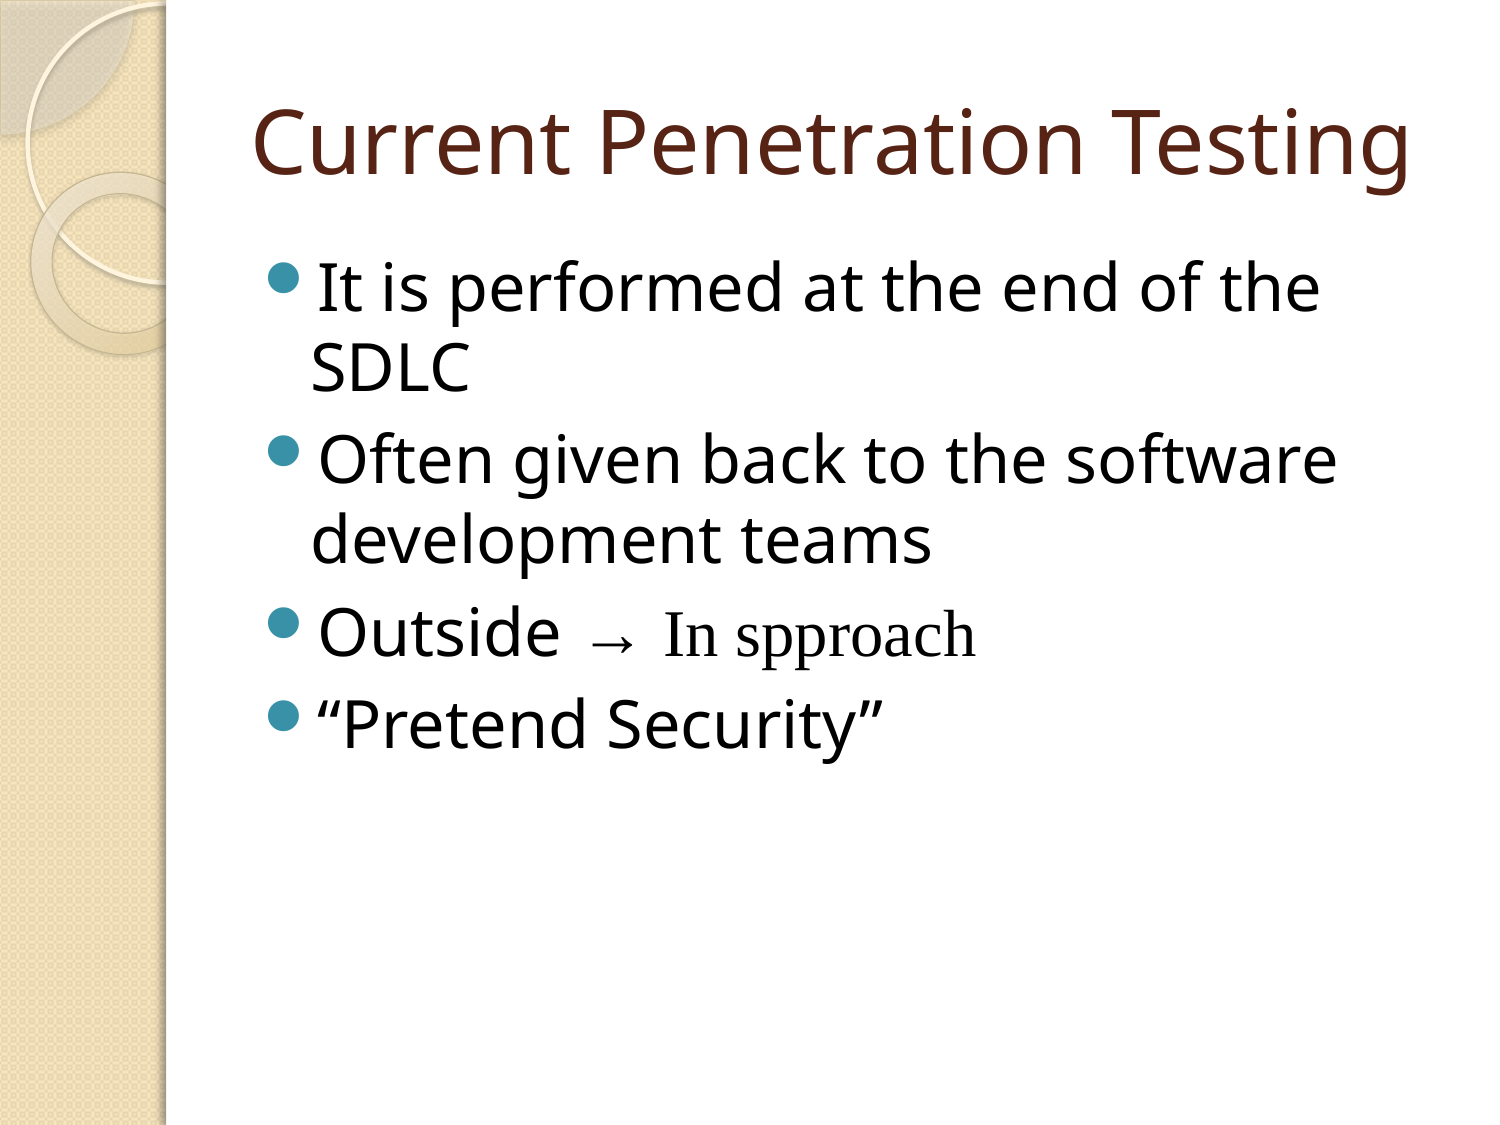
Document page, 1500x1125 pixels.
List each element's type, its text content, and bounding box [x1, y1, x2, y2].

list It is performed at the end of the SDLC Often given back to the software development teams Outside → In spproach “Pretend Security” [235, 237, 1466, 1025]
title Current Penetration Testing [235, 45, 1466, 233]
